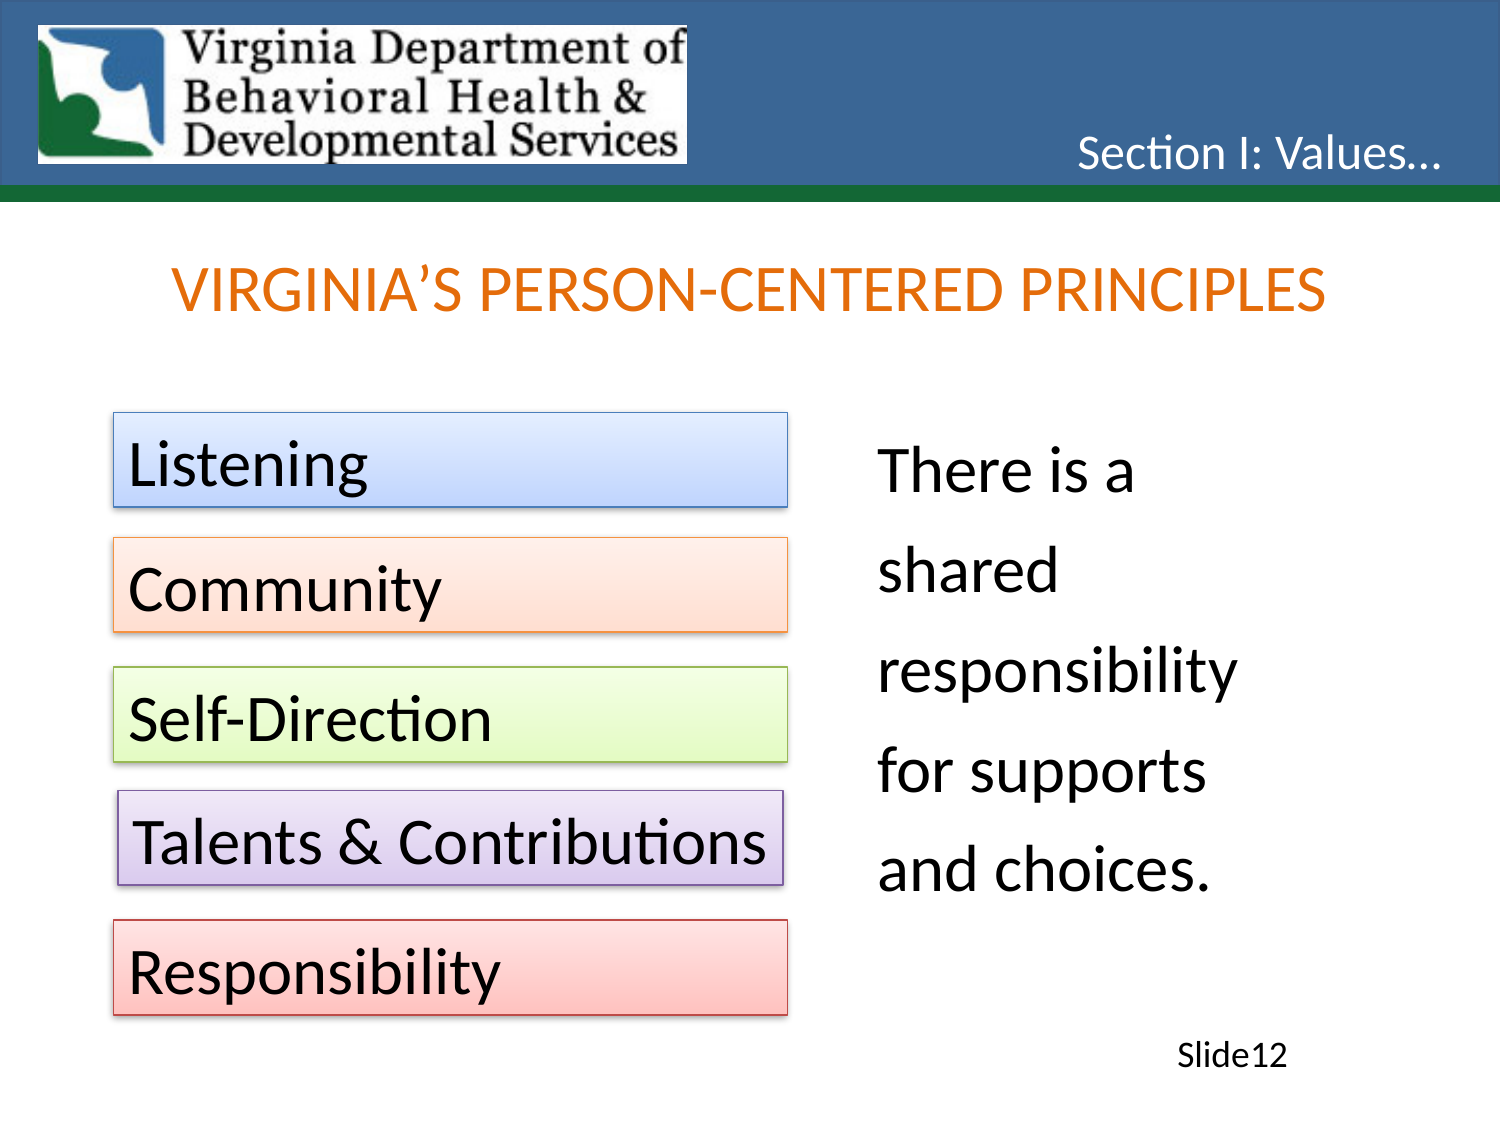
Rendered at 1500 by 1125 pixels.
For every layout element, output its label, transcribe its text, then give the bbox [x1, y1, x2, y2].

text_box Self-Direction [113, 666, 788, 763]
text_box Community [113, 537, 788, 633]
text_box Talents & Contributions [117, 790, 784, 886]
text_box There is a shared responsibility for supports and choices. [862, 398, 1325, 913]
picture [38, 25, 687, 164]
text_box Responsibility [113, 919, 788, 1016]
text_box Virginia’s Person-Centered Principles [0, 237, 1500, 333]
text_box Listening [113, 412, 788, 508]
text_box Section I: Values… [1062, 112, 1457, 188]
